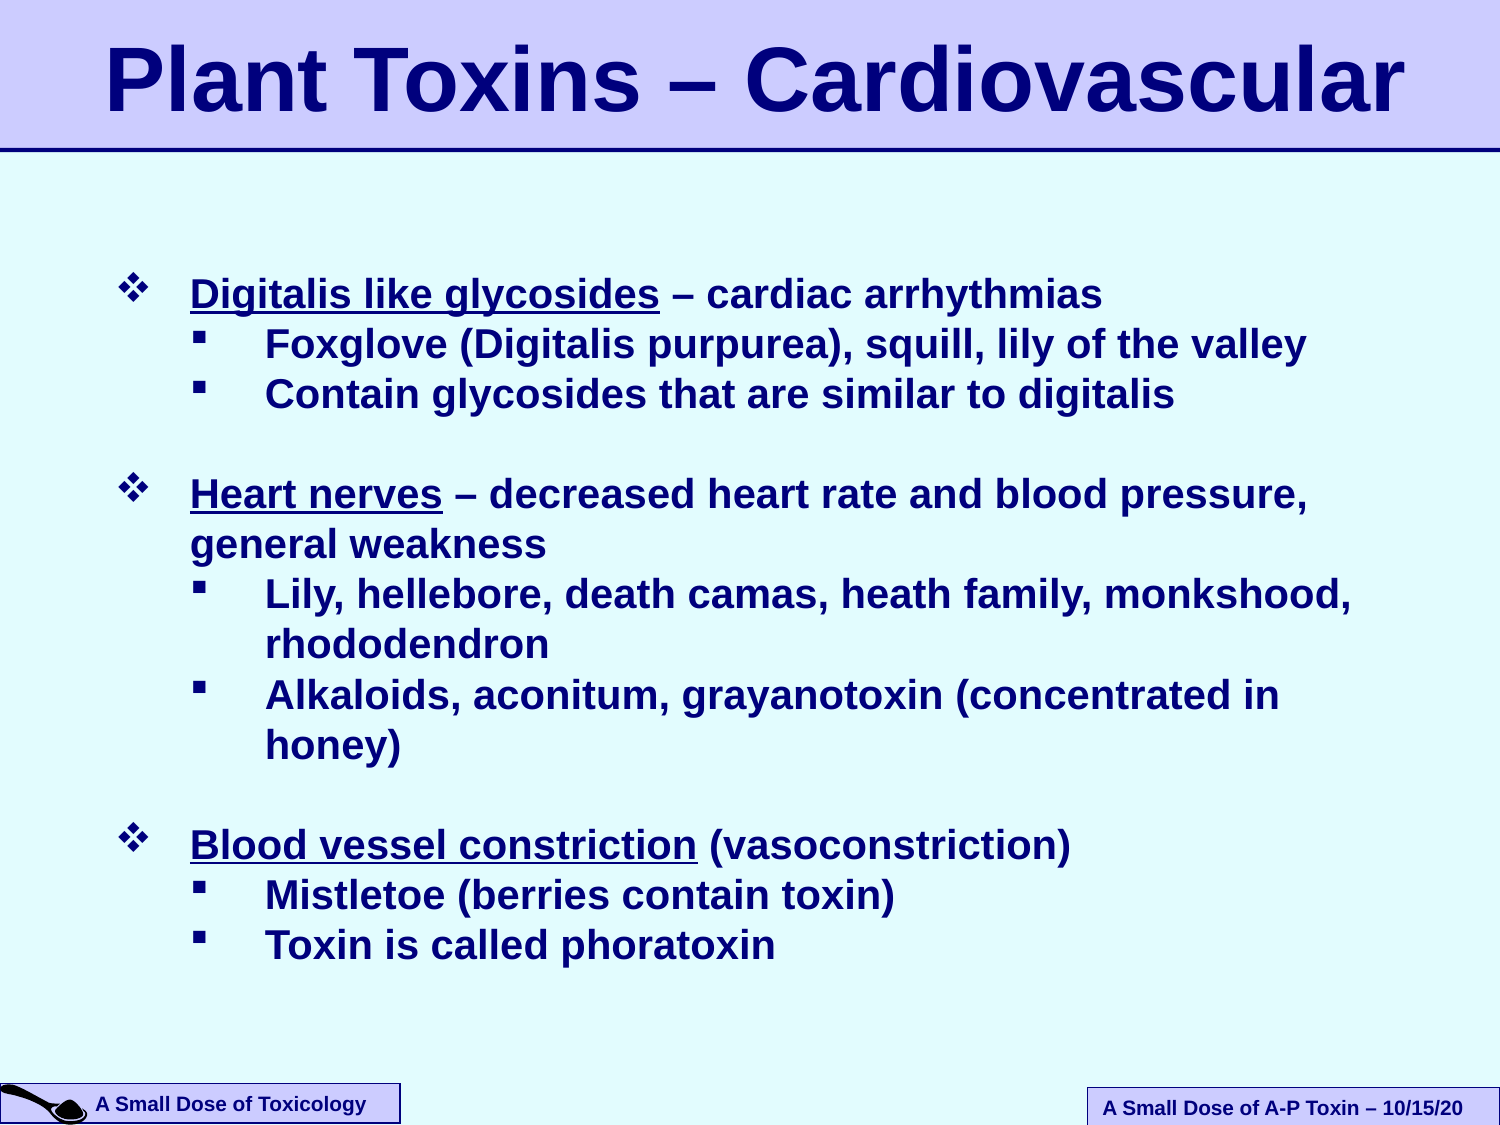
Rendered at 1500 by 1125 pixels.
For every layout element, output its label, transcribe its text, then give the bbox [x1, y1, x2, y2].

text_box Digitalis like glycosides – cardiac arrhythmias Foxglove (Digitalis purpurea), squill, lily of the valley Contain glycosides that are similar to digitalis Heart nerves – decreased heart rate and blood pressure, general weakness Lily, hellebore, death camas, heath family, monkshood, rhododendron Alkaloids, aconitum, grayanotoxin (concentrated in honey) Blood vessel constriction (vasoconstriction) Mistletoe (berries contain toxin) Toxin is called phoratoxin [99, 259, 1413, 975]
title Plant Toxins – Cardiovascular [37, 12, 1475, 138]
